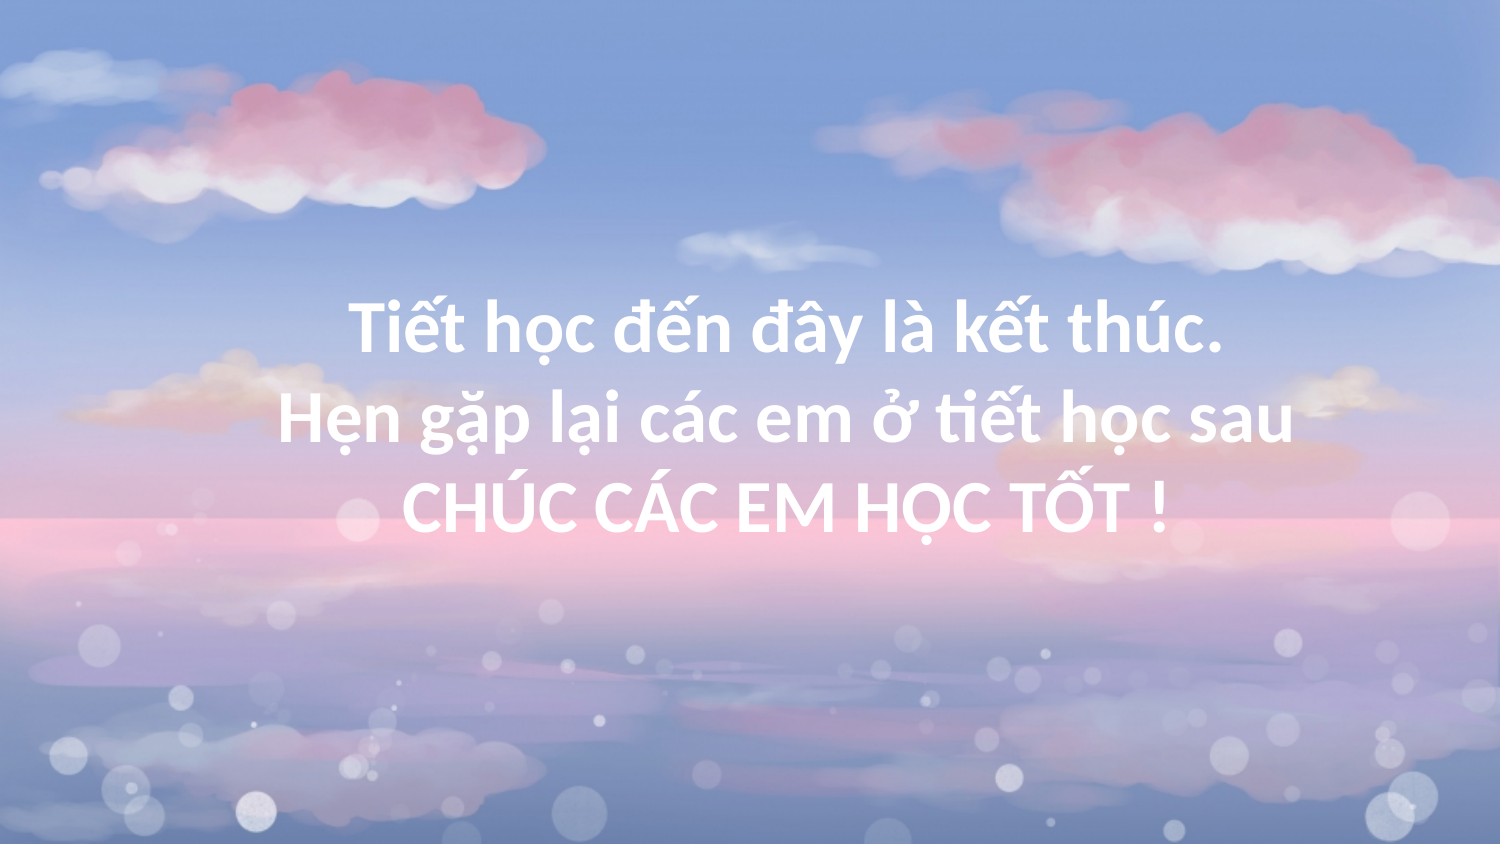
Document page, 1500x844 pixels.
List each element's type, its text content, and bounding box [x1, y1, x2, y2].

text_box Tiết học đến đây là kết thúc. Hẹn gặp lại các em ở tiết học sau CHÚC CÁC EM HỌC TỐT ! [149, 321, 1425, 503]
picture [0, 0, 1500, 844]
